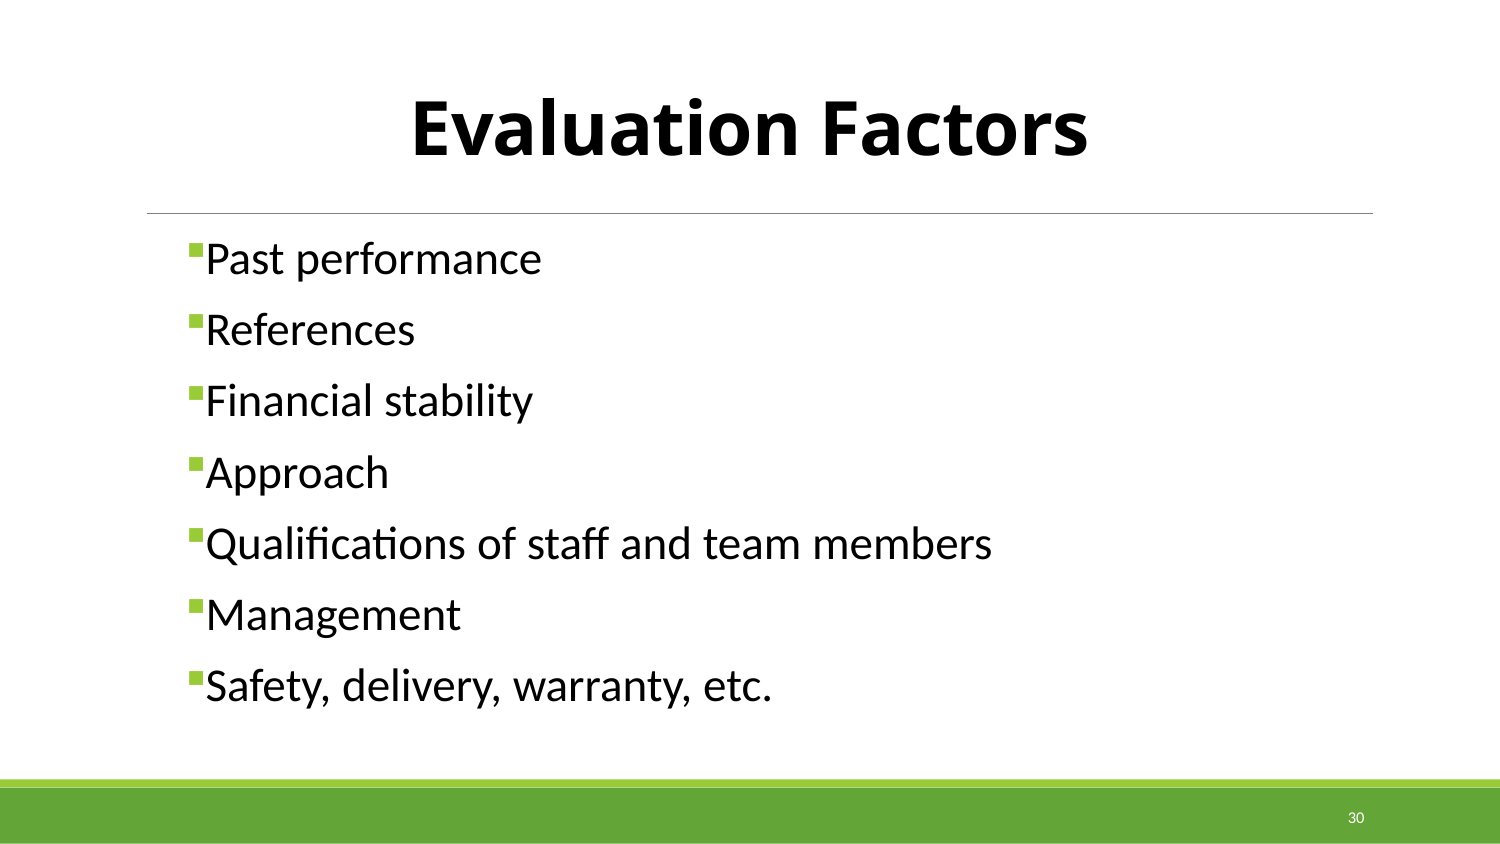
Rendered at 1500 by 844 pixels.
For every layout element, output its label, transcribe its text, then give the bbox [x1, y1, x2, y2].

title Evaluation Factors [103, 122, 1397, 179]
list Past performance References Financial stability Approach Qualifications of staff and team members Management Safety, delivery, warranty, etc. [185, 226, 1315, 722]
slide_number 30 [1218, 794, 1380, 840]
